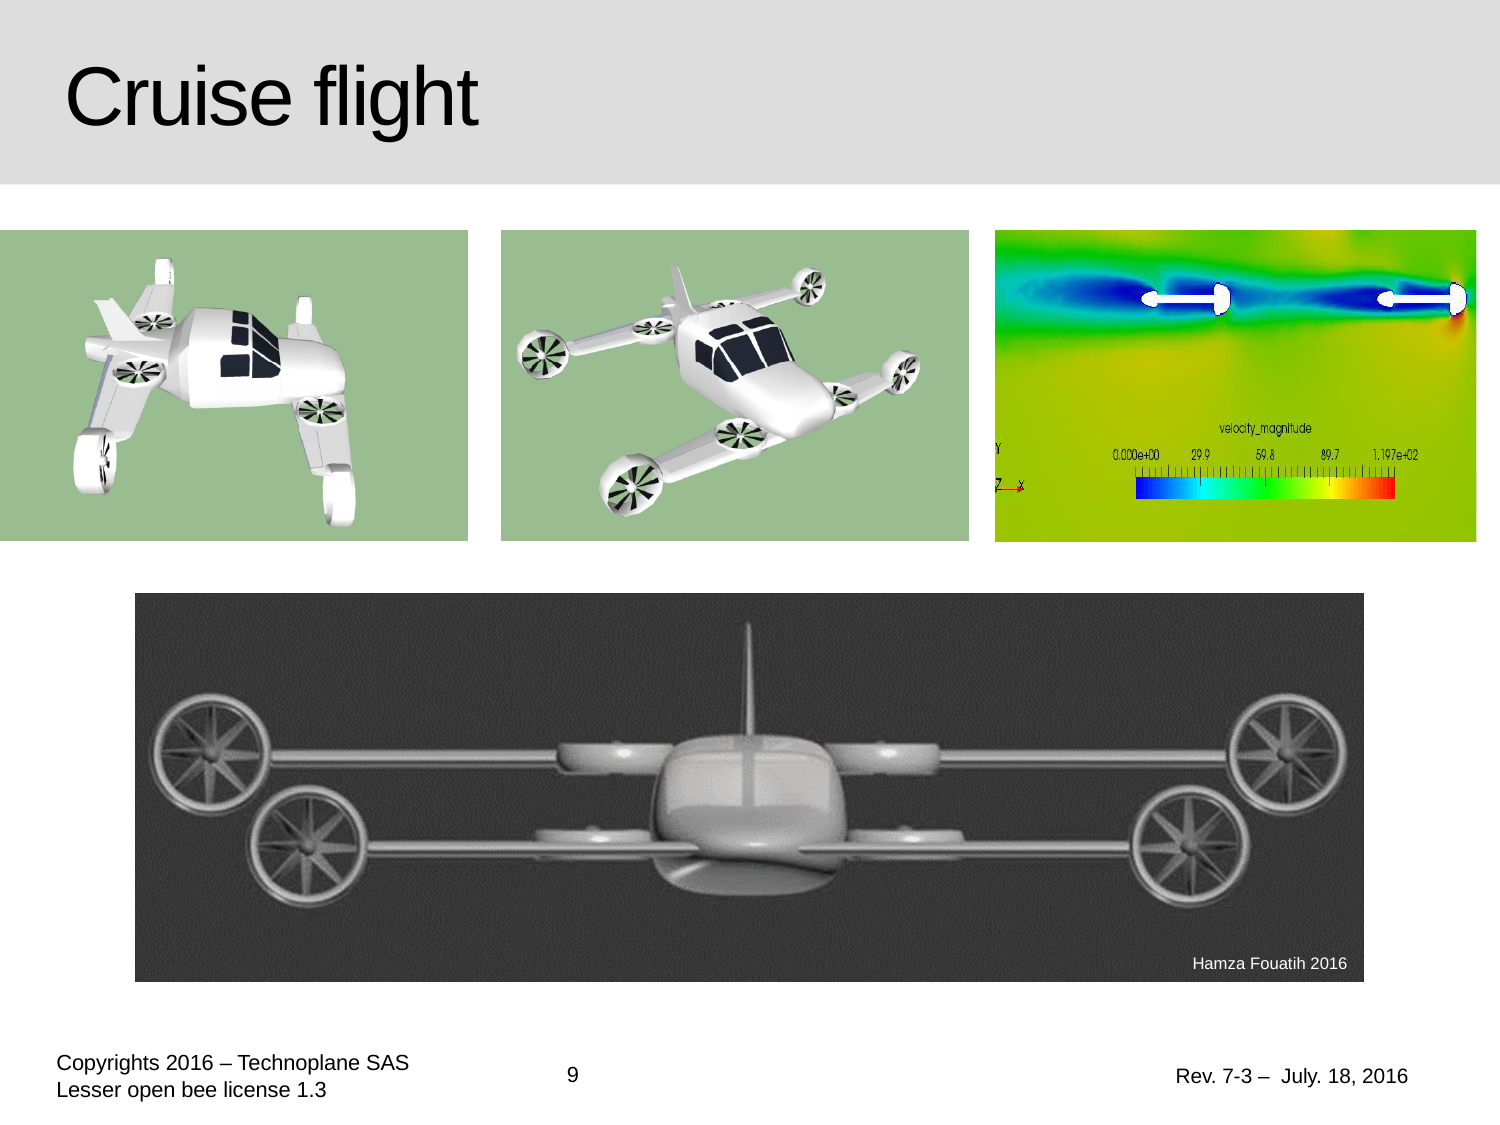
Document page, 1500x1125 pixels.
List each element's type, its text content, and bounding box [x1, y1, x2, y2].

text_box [135, 593, 1365, 982]
picture [501, 230, 969, 542]
title Cruise flight [49, 10, 1400, 174]
picture [994, 230, 1477, 542]
picture [0, 230, 468, 542]
